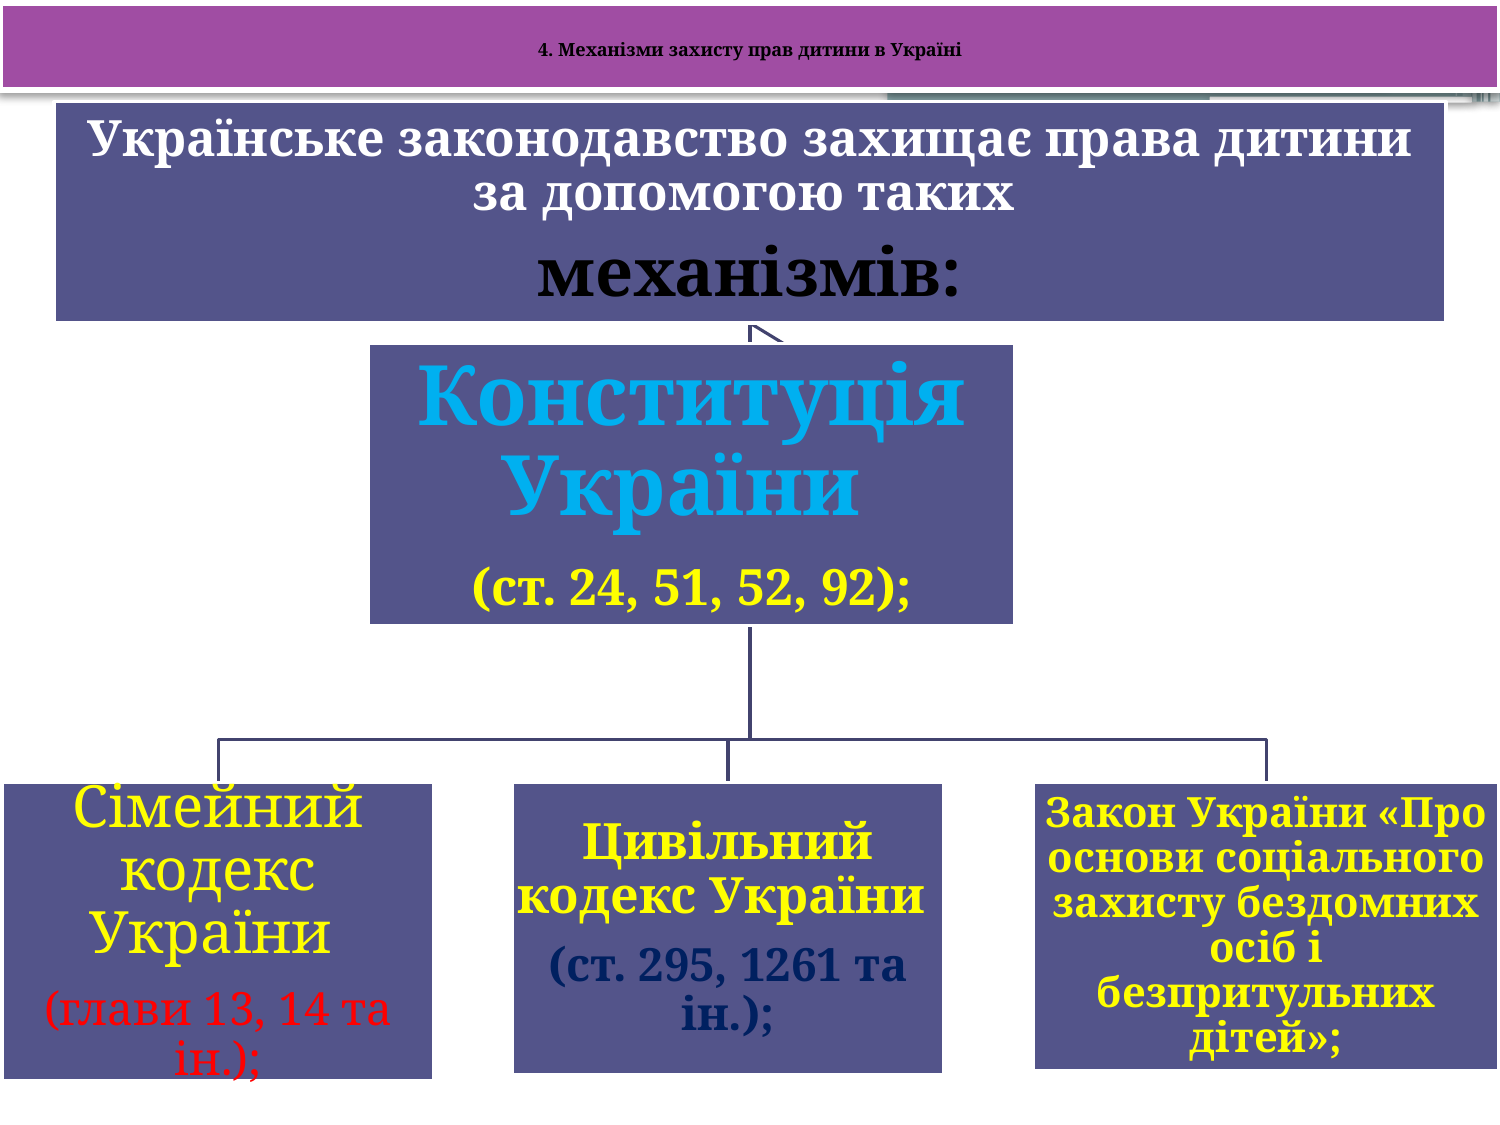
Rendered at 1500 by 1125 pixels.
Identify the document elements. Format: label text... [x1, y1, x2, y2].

title 4. Механізми захисту прав дитини в Україні [0, 0, 1500, 93]
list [0, 101, 1500, 1125]
